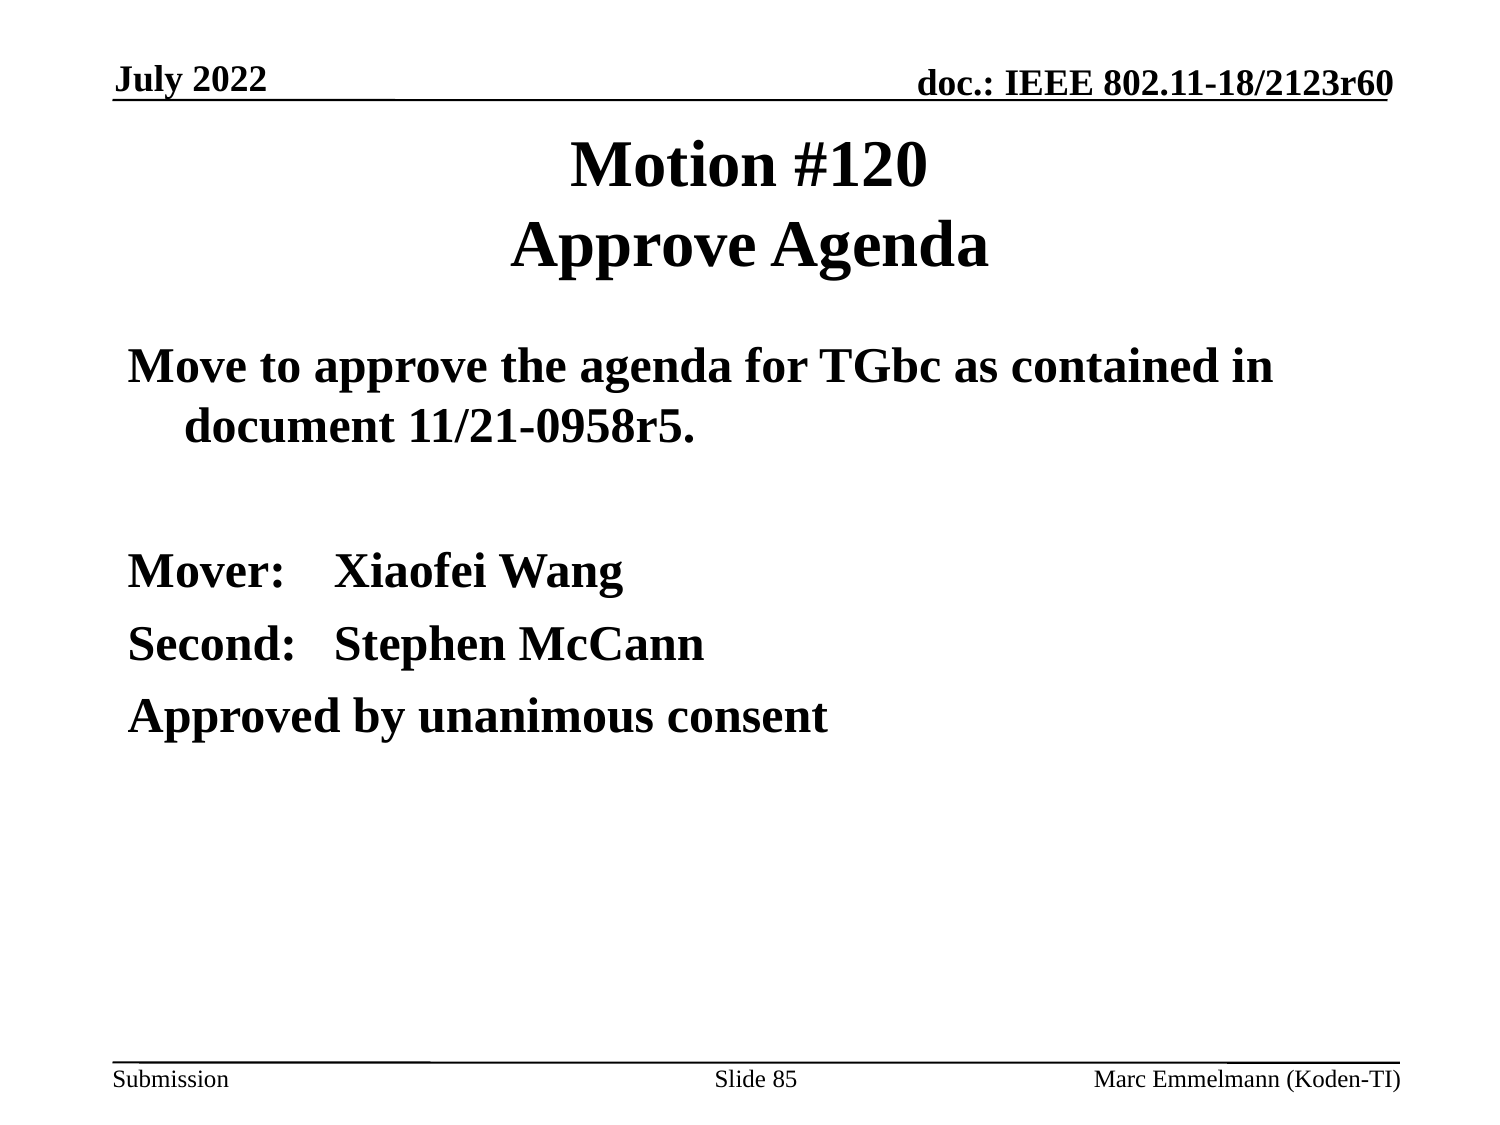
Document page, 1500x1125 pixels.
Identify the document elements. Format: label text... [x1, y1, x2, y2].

list Move to approve the agenda for TGbc as contained in document 11/21-0958r5. Mover: Xiaofei Wang Second: Stephen McCann Approved by unanimous consent [112, 324, 1388, 1000]
footer Marc Emmelmann (Koden-TI) [878, 1061, 1402, 1093]
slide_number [114, 54, 423, 100]
slide_number Slide 85 [712, 1061, 800, 1123]
title Motion #120 Approve Agenda [112, 112, 1388, 288]
